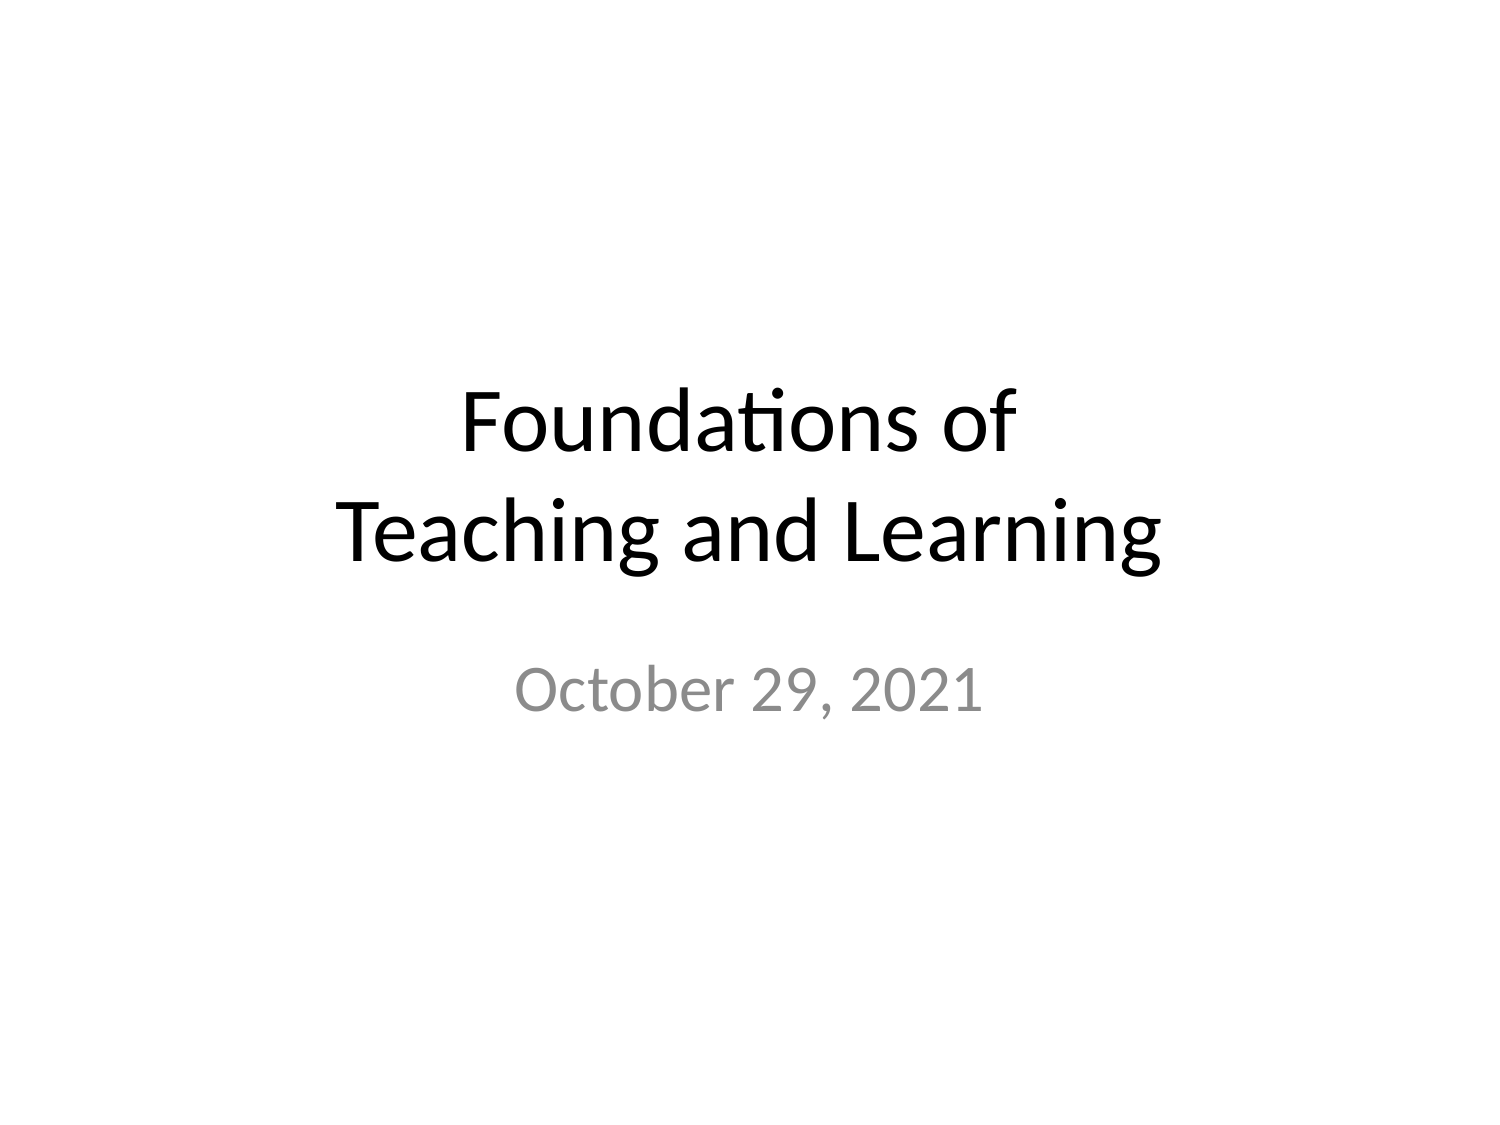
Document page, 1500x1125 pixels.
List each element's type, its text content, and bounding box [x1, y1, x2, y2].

title Foundations of Teaching and Learning [112, 349, 1388, 591]
subtitle October 29, 2021 [225, 637, 1275, 925]
